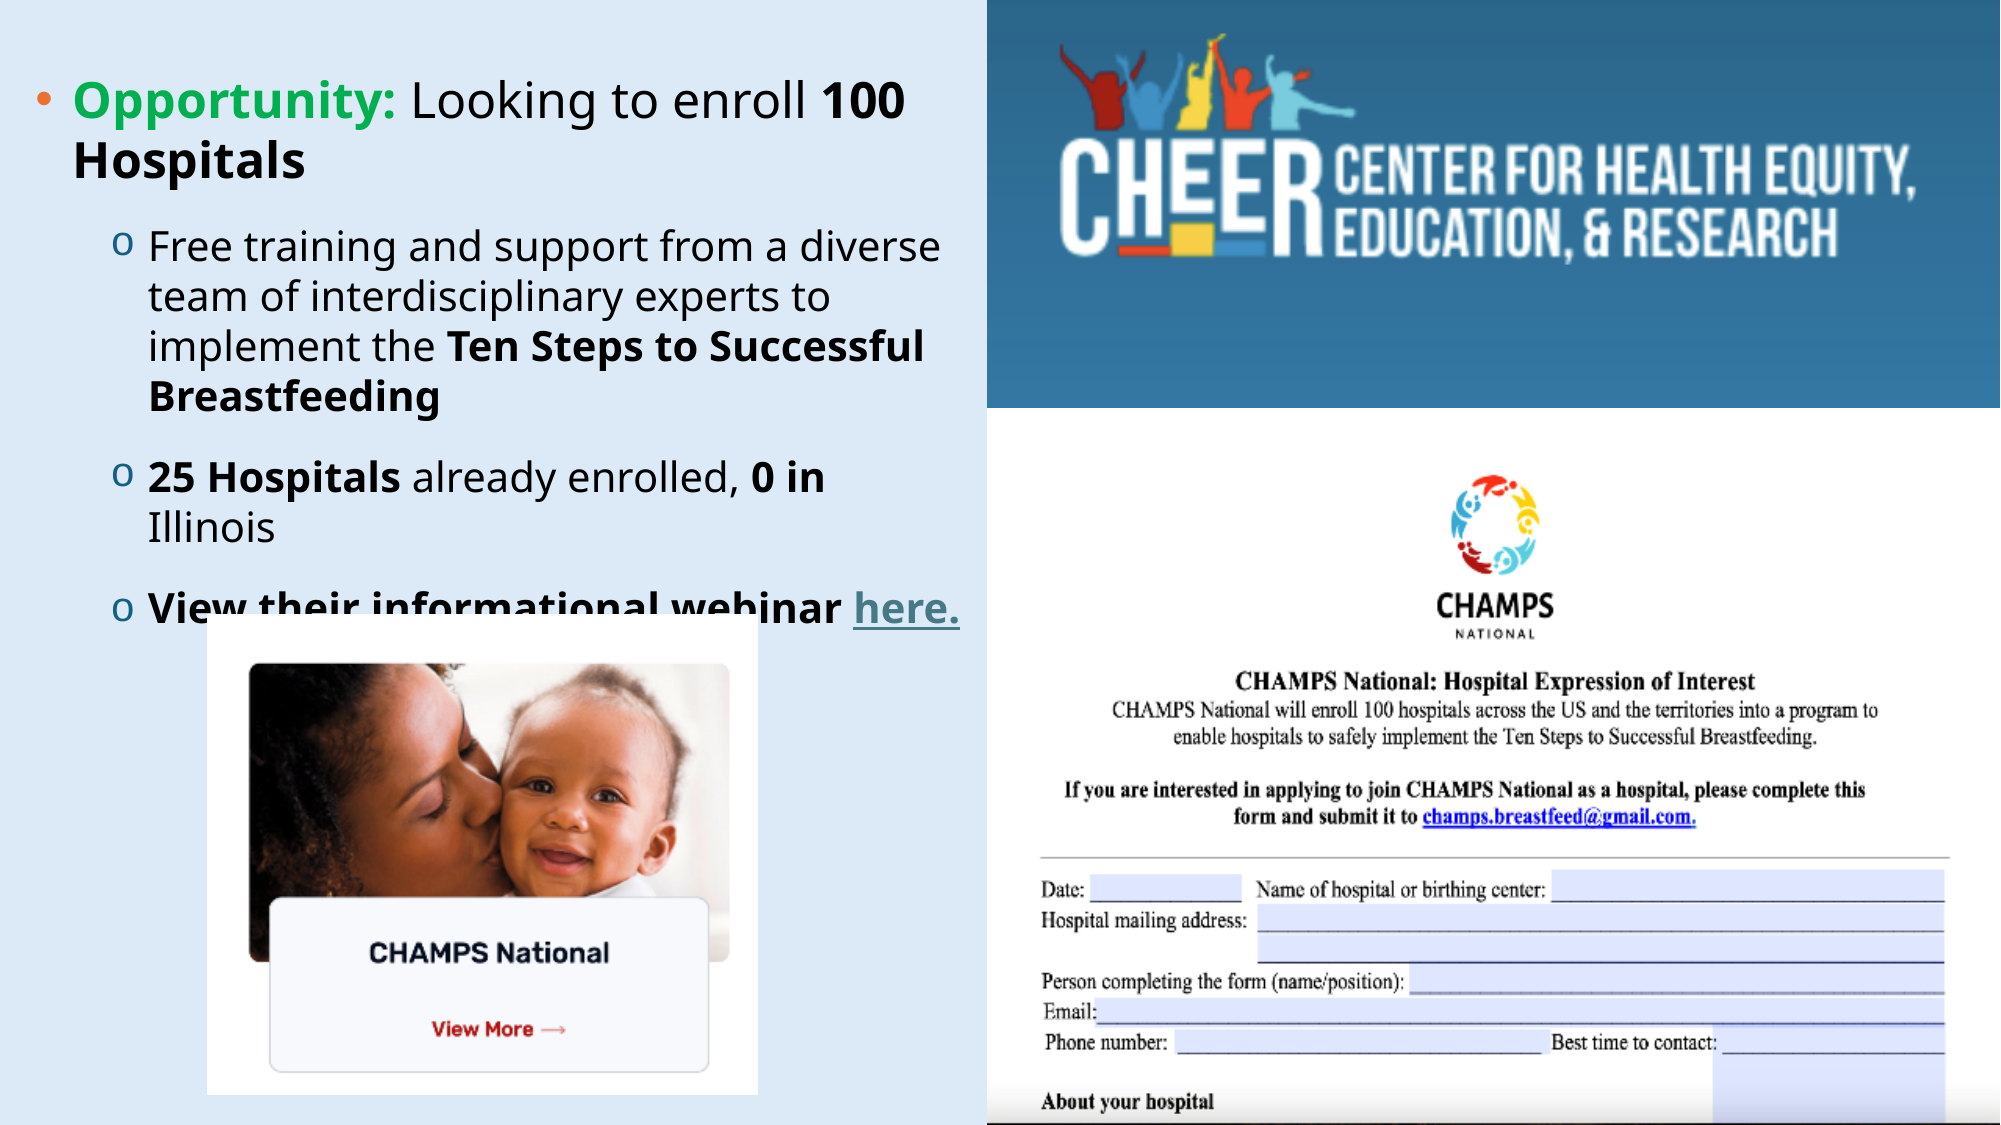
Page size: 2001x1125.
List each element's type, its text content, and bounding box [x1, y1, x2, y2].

picture [986, 0, 2000, 1125]
text_box Opportunity: Looking to enroll 100 Hospitals Free training and support from a diverse team of interdisciplinary experts to implement the Ten Steps to Successful Breastfeeding 25 Hospitals already enrolled, 0 in Illinois View their informational webinar here. [20, 60, 979, 914]
picture [206, 614, 759, 1095]
